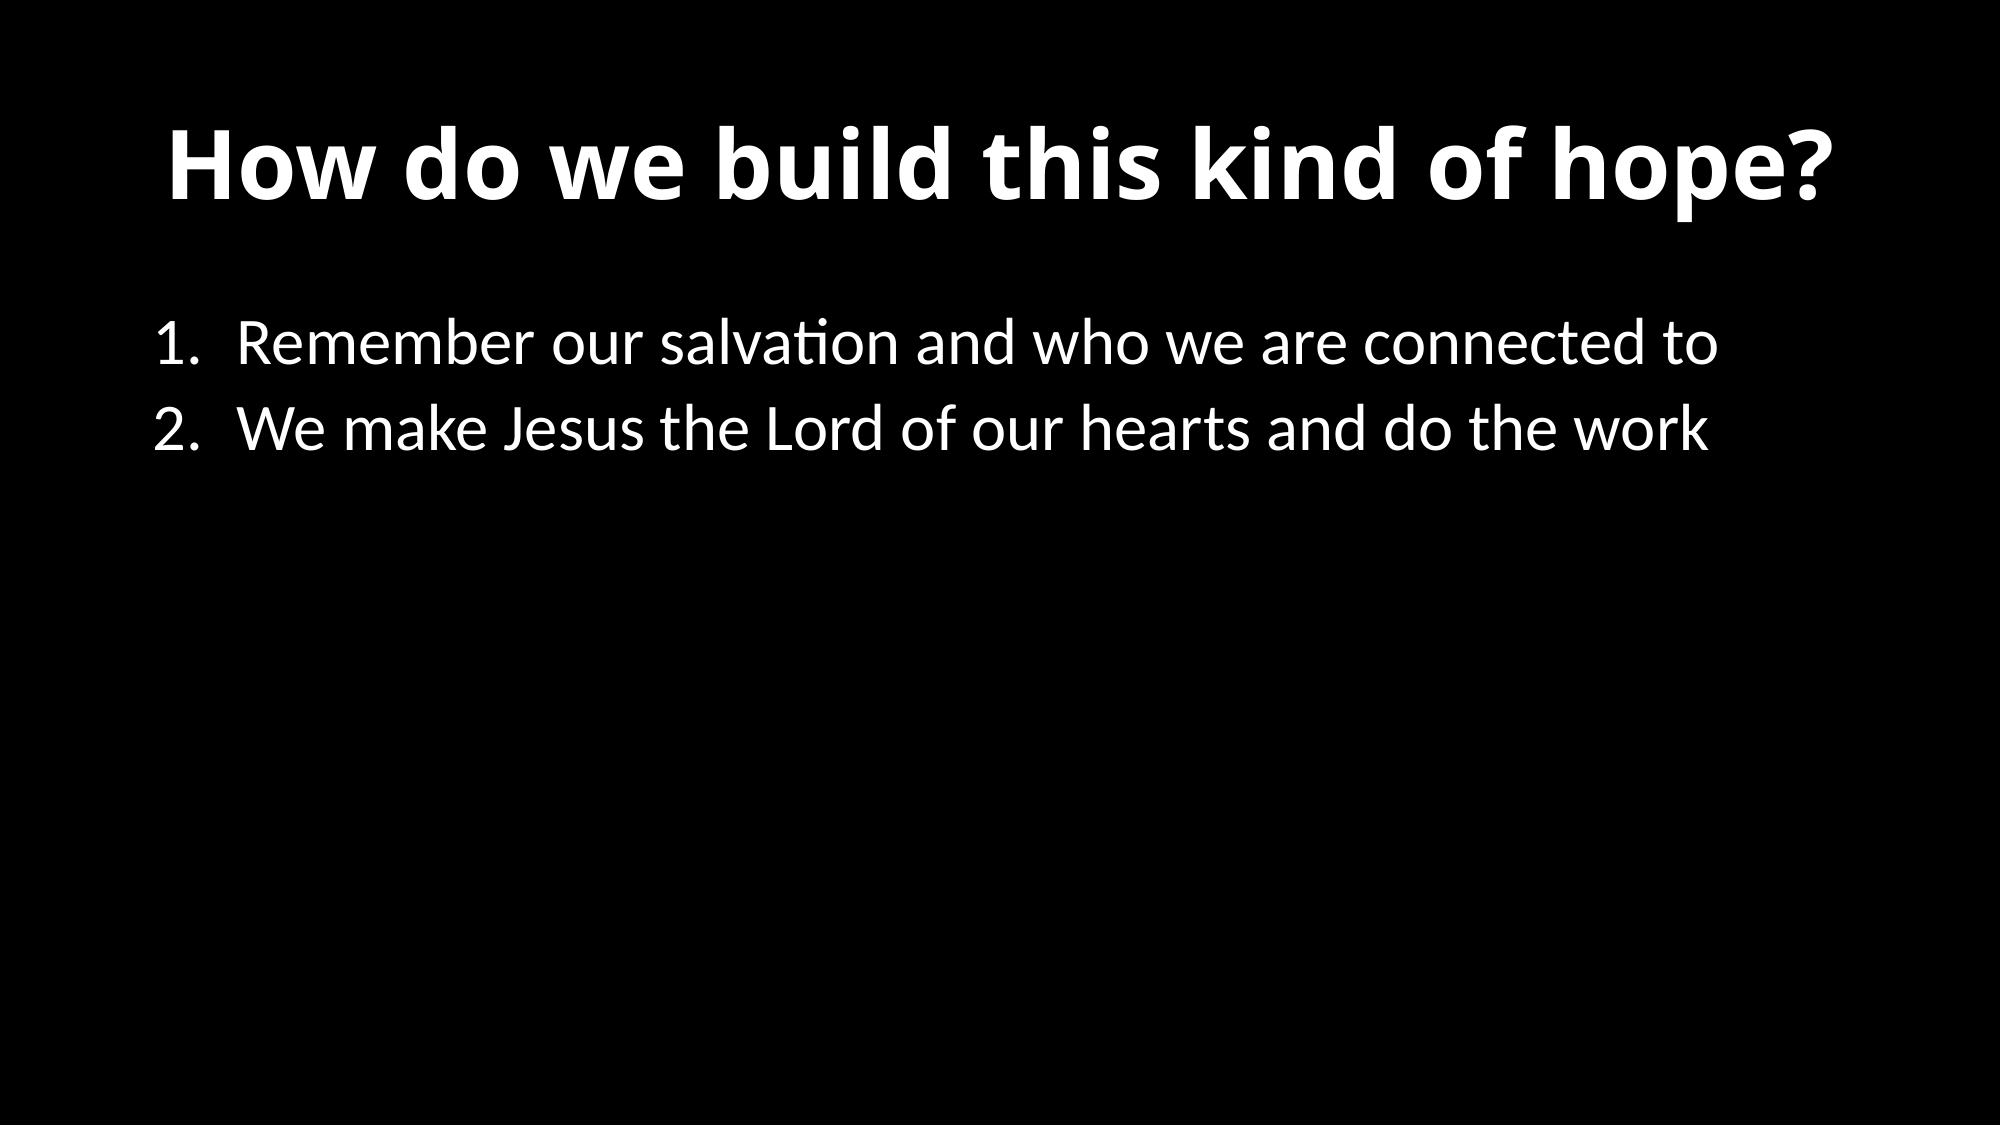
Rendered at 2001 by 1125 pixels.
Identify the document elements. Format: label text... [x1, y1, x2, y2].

list Remember our salvation and who we are connected to We make Jesus the Lord of our hearts and do the work [137, 299, 1863, 1014]
title How do we build this kind of hope? [137, 59, 1863, 278]
